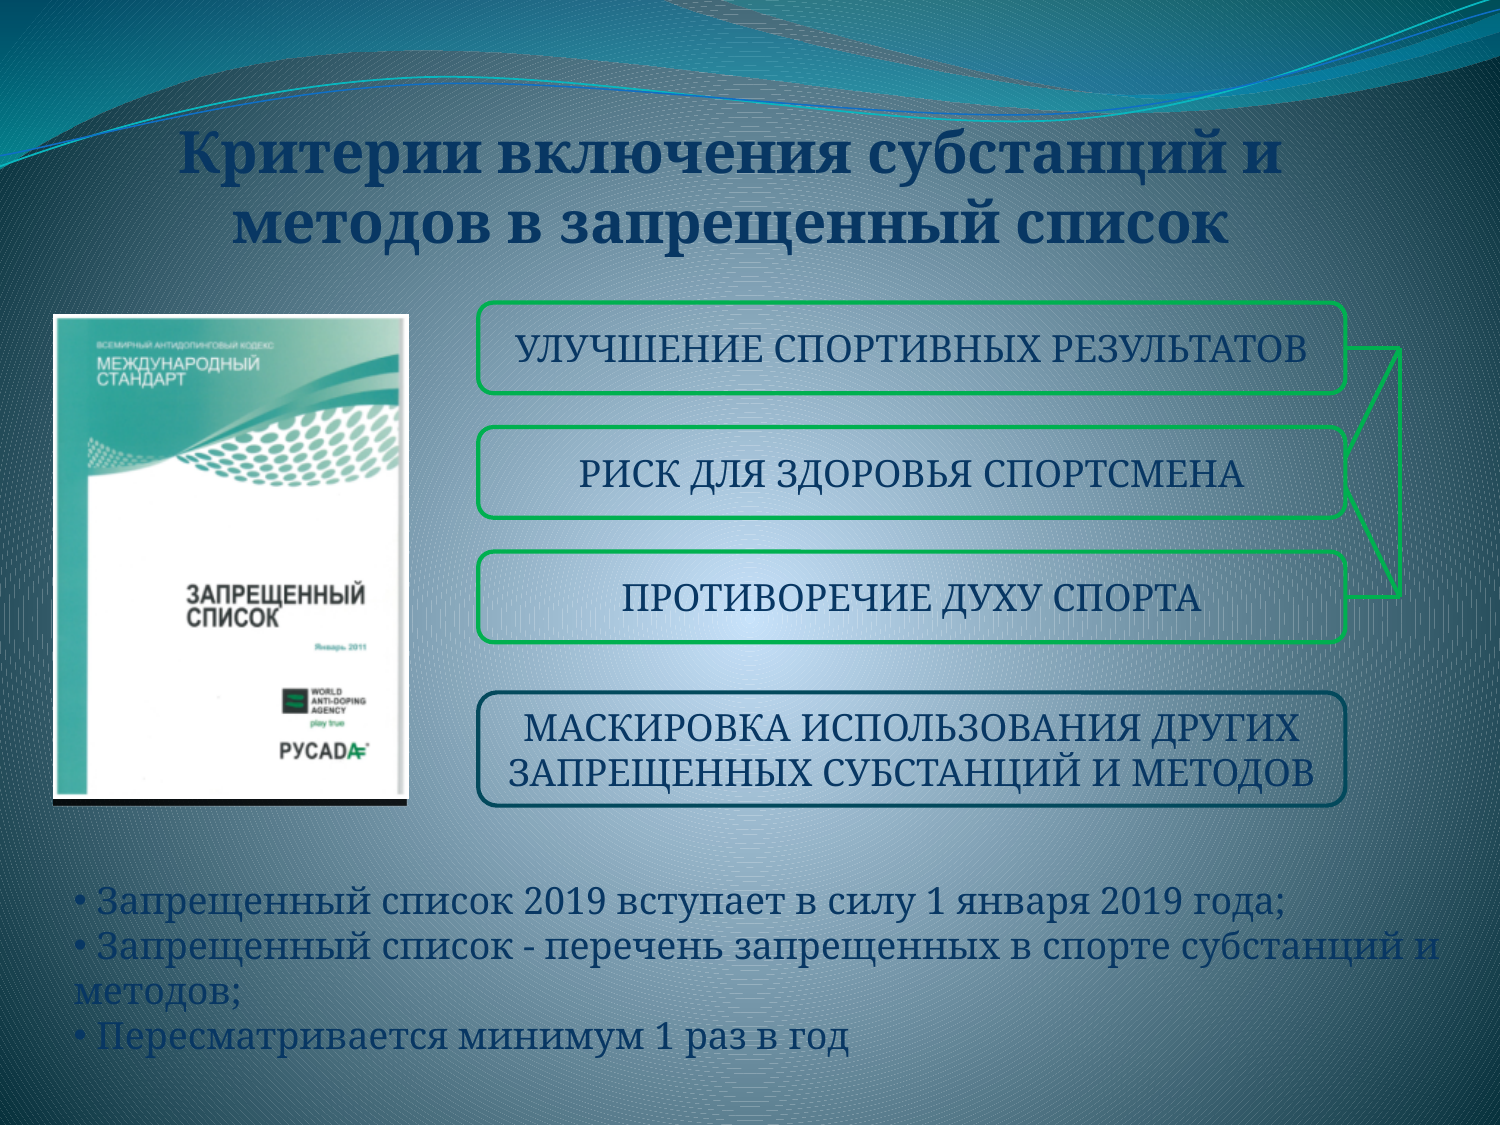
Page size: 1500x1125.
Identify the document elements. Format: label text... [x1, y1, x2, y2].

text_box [477, 302, 1400, 806]
title Критерии включения субстанций и методов в запрещенный список [88, 101, 1377, 256]
text_box Запрещенный список 2019 вступает в силу 1 января 2019 года; Запрещенный список - перечень запрещенных в спорте субстанций и методов; Пересматривается минимум 1 раз в год [58, 869, 1500, 1125]
picture [52, 314, 409, 799]
